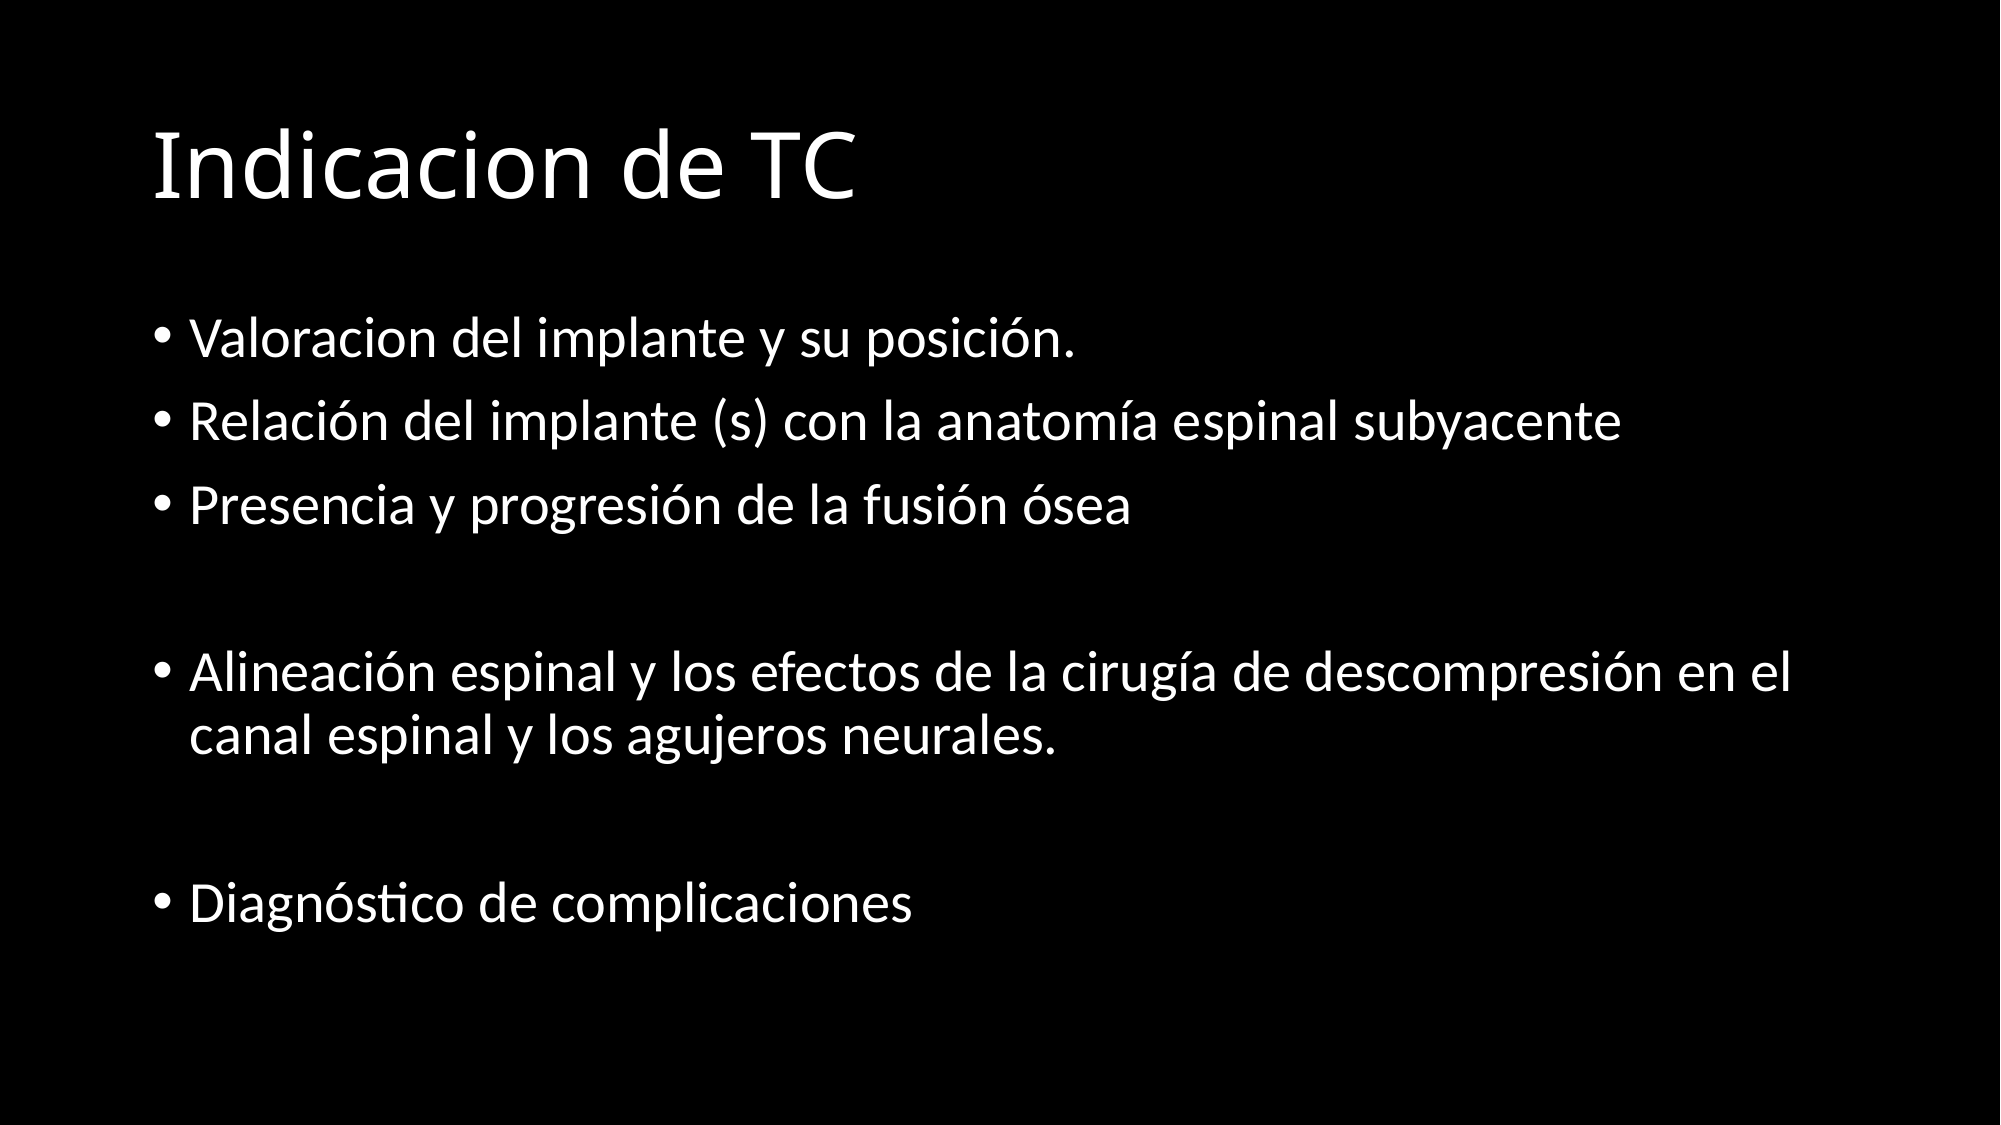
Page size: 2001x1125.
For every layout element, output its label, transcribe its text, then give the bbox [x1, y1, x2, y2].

list Valoracion del implante y su posición. Relación del implante (s) con la anatomía espinal subyacente Presencia y progresión de la fusión ósea Alineación espinal y los efectos de la cirugía de descompresión en el canal espinal y los agujeros neurales. Diagnóstico de complicaciones [137, 299, 1863, 1014]
title Indicacion de TC [137, 59, 1863, 278]
